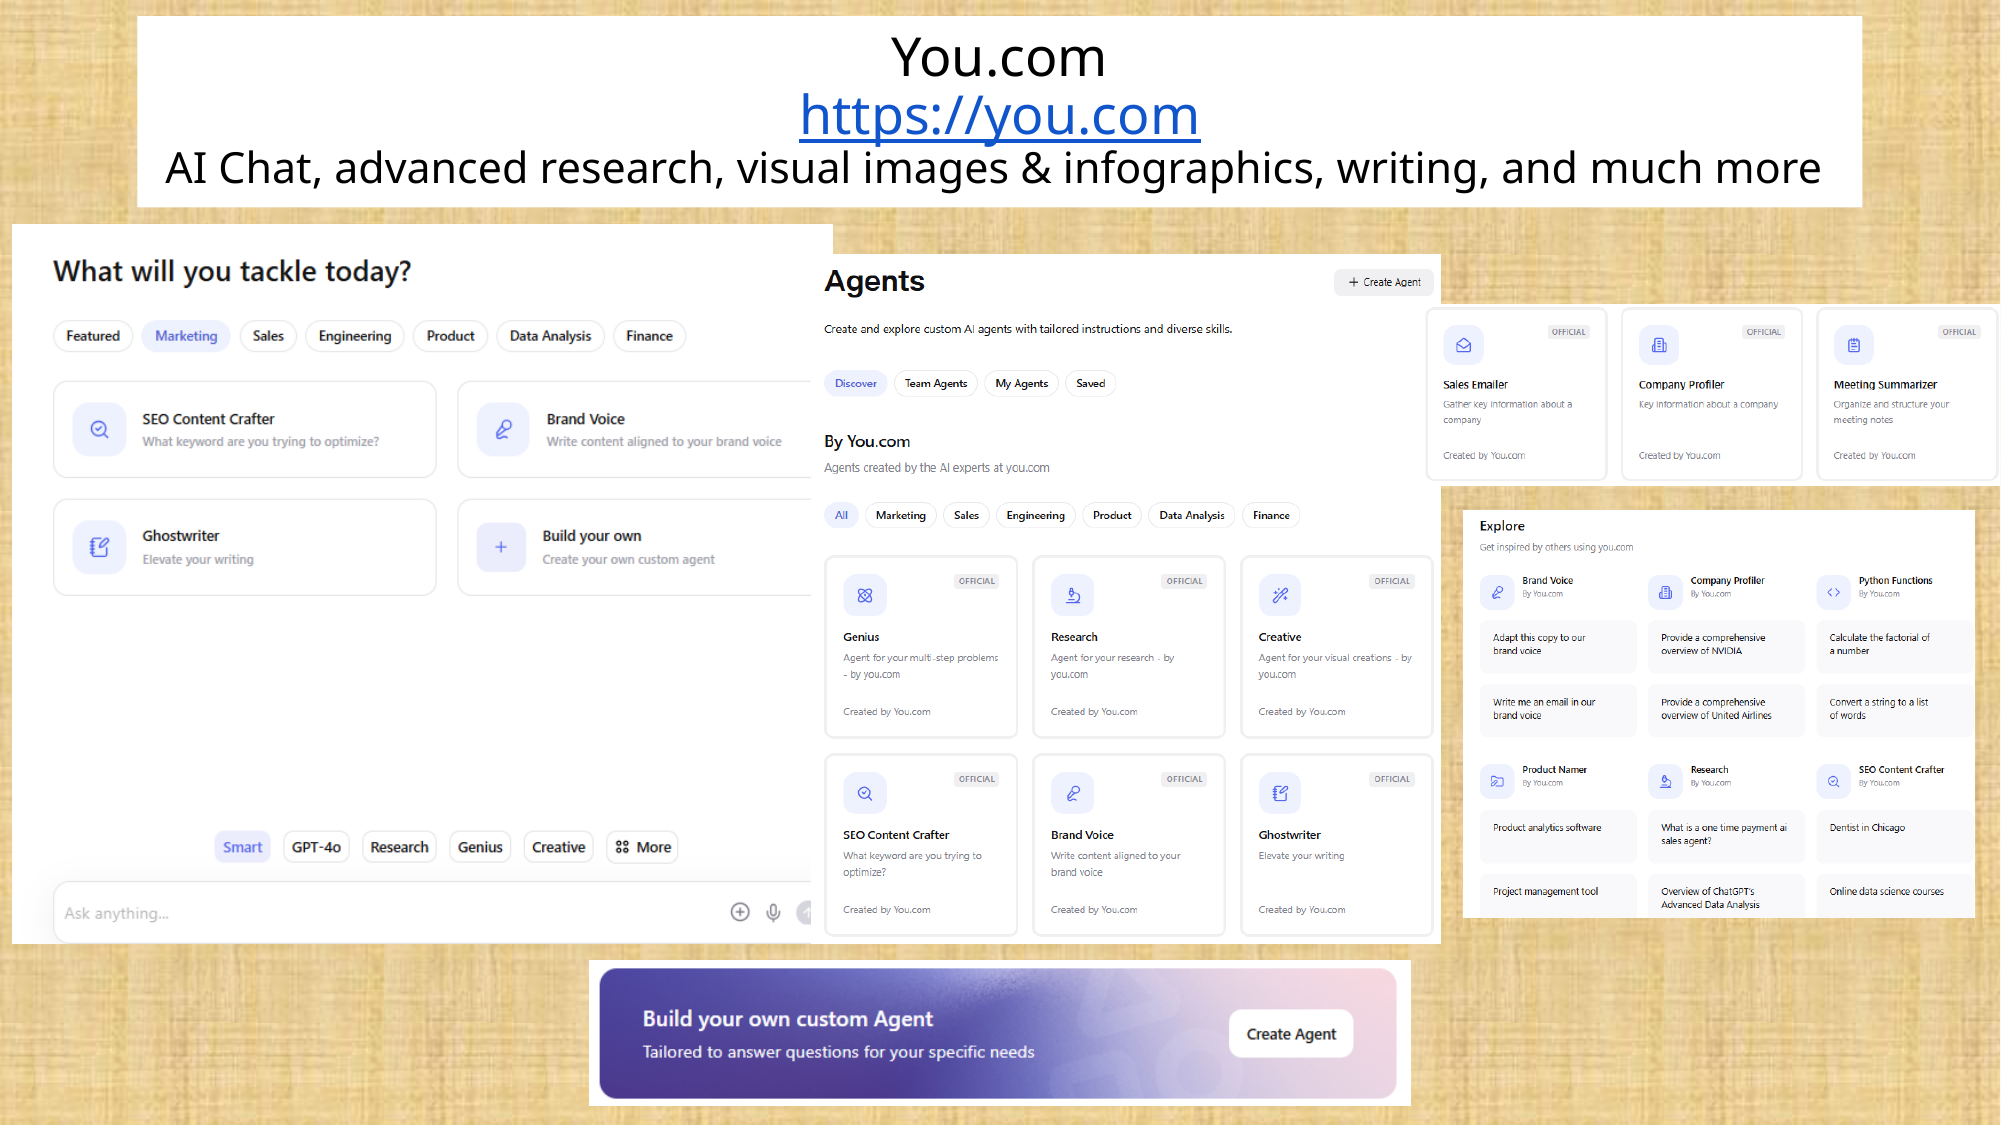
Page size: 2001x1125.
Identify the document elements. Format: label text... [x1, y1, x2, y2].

title You.com https://you.com AI Chat, advanced research, visual images & infographics, writing, and much more [137, 16, 1863, 208]
picture [0, 0, 2001, 1125]
